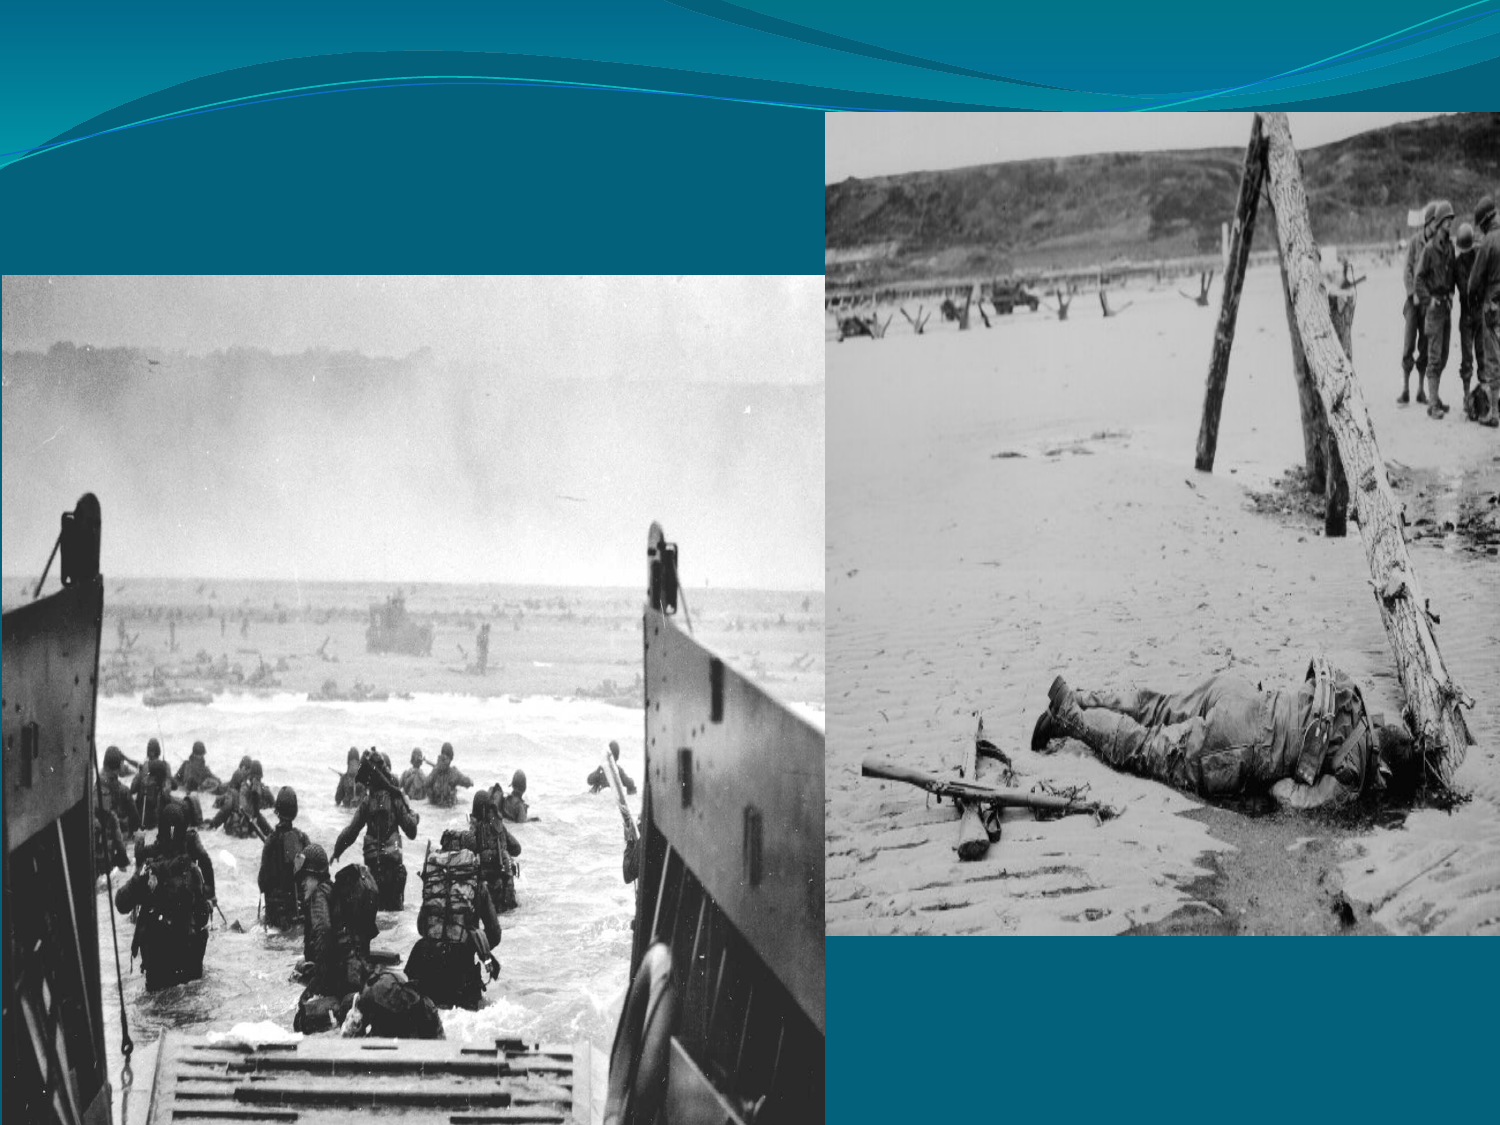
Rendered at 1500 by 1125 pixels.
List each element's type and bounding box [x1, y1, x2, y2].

picture [824, 112, 1500, 935]
list [2, 275, 826, 1125]
